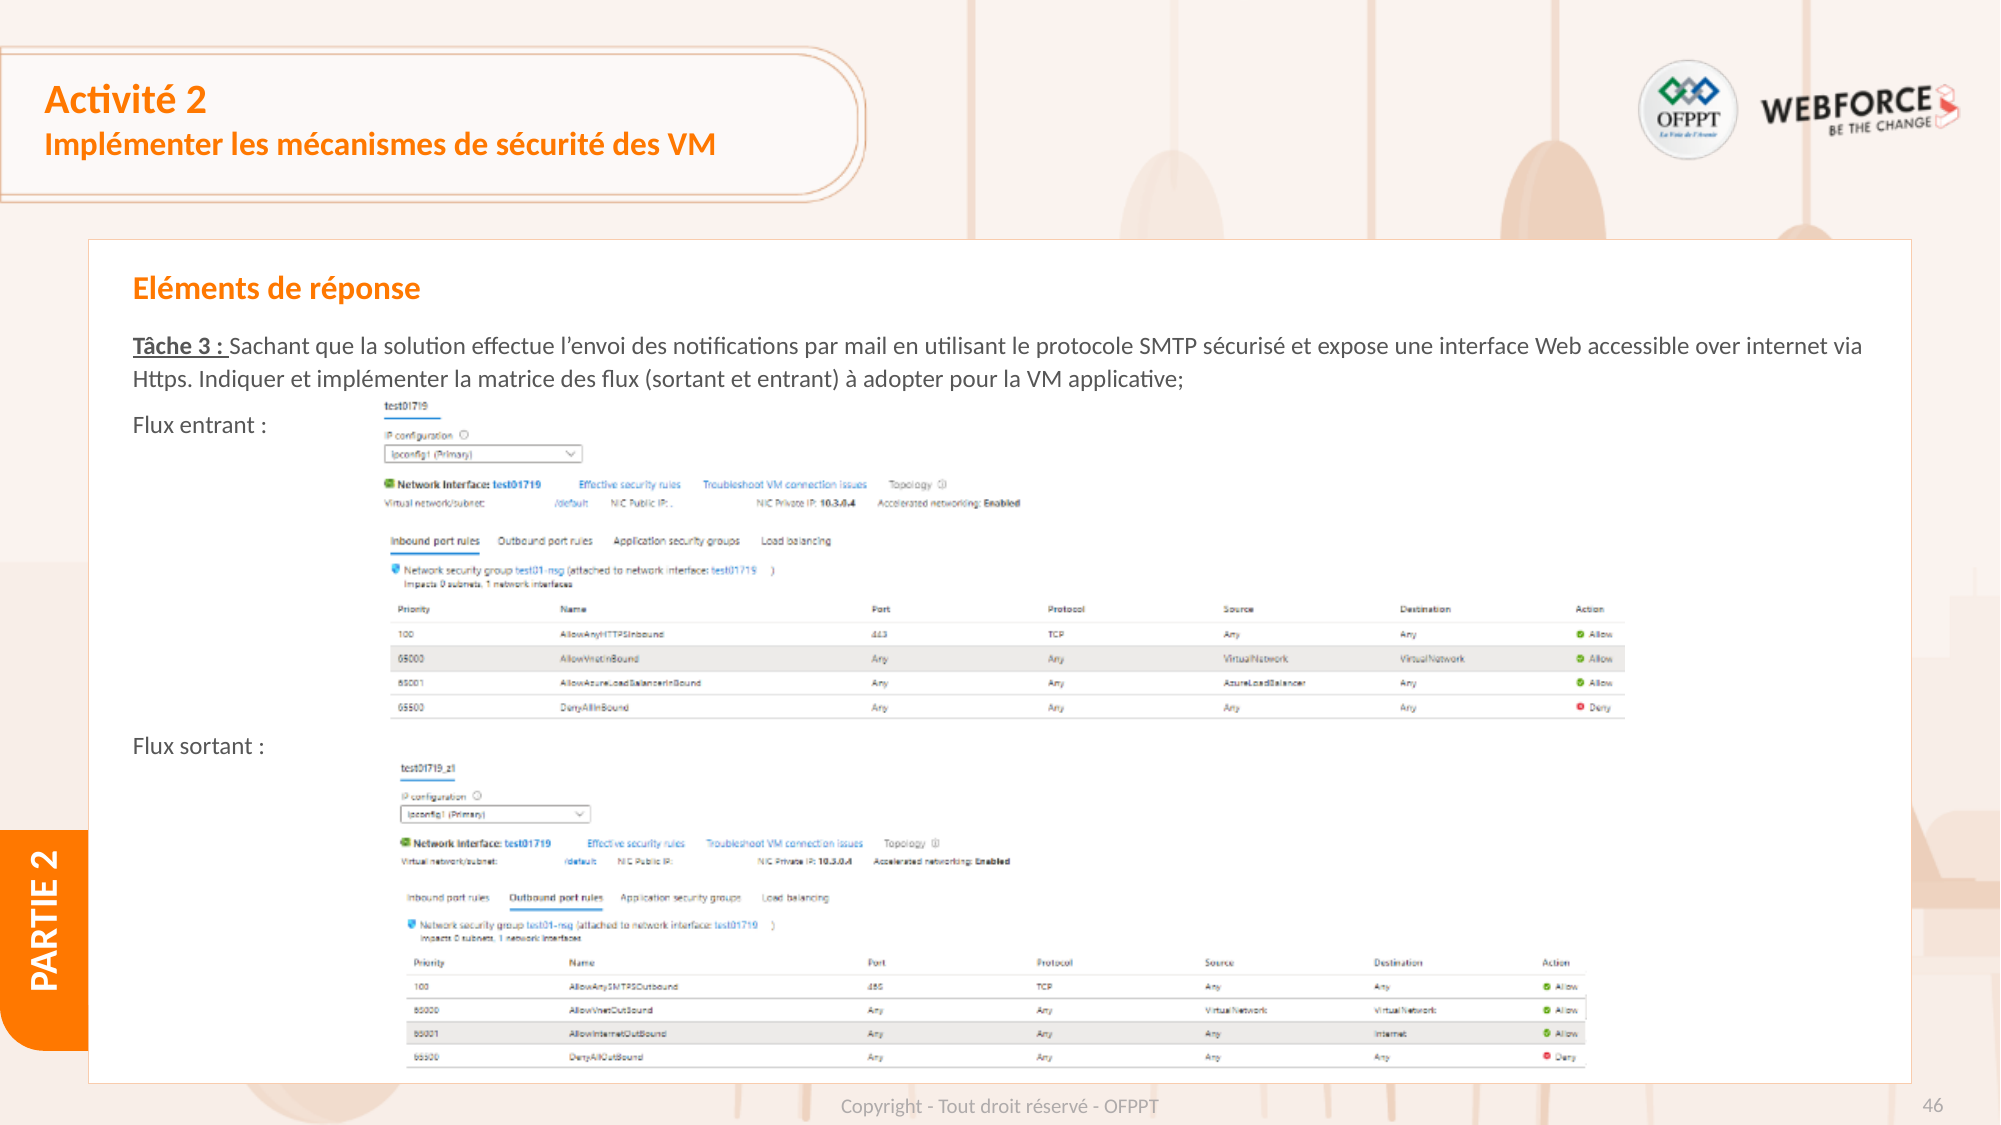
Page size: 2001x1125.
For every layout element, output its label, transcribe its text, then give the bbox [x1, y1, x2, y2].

title Activité 2 [29, 65, 863, 119]
list Eléments de réponse [118, 265, 1881, 318]
picture [374, 396, 1625, 724]
list Tâche 3 : Sachant que la solution effectue l’envoi des notifications par mail en utilisant le protocole SMTP sécurisé et expose une interface Web accessible over internet via Https. Indiquer et implémenter la matrice des flux (sortant et entrant) à adopter pour la VM applicative; Flux entrant : Flux sortant : [118, 318, 1881, 1060]
picture [1634, 56, 1743, 164]
picture [1754, 75, 1967, 145]
list Implémenter les mécanismes de sécurité des VM [29, 119, 863, 192]
picture [391, 755, 1587, 1070]
